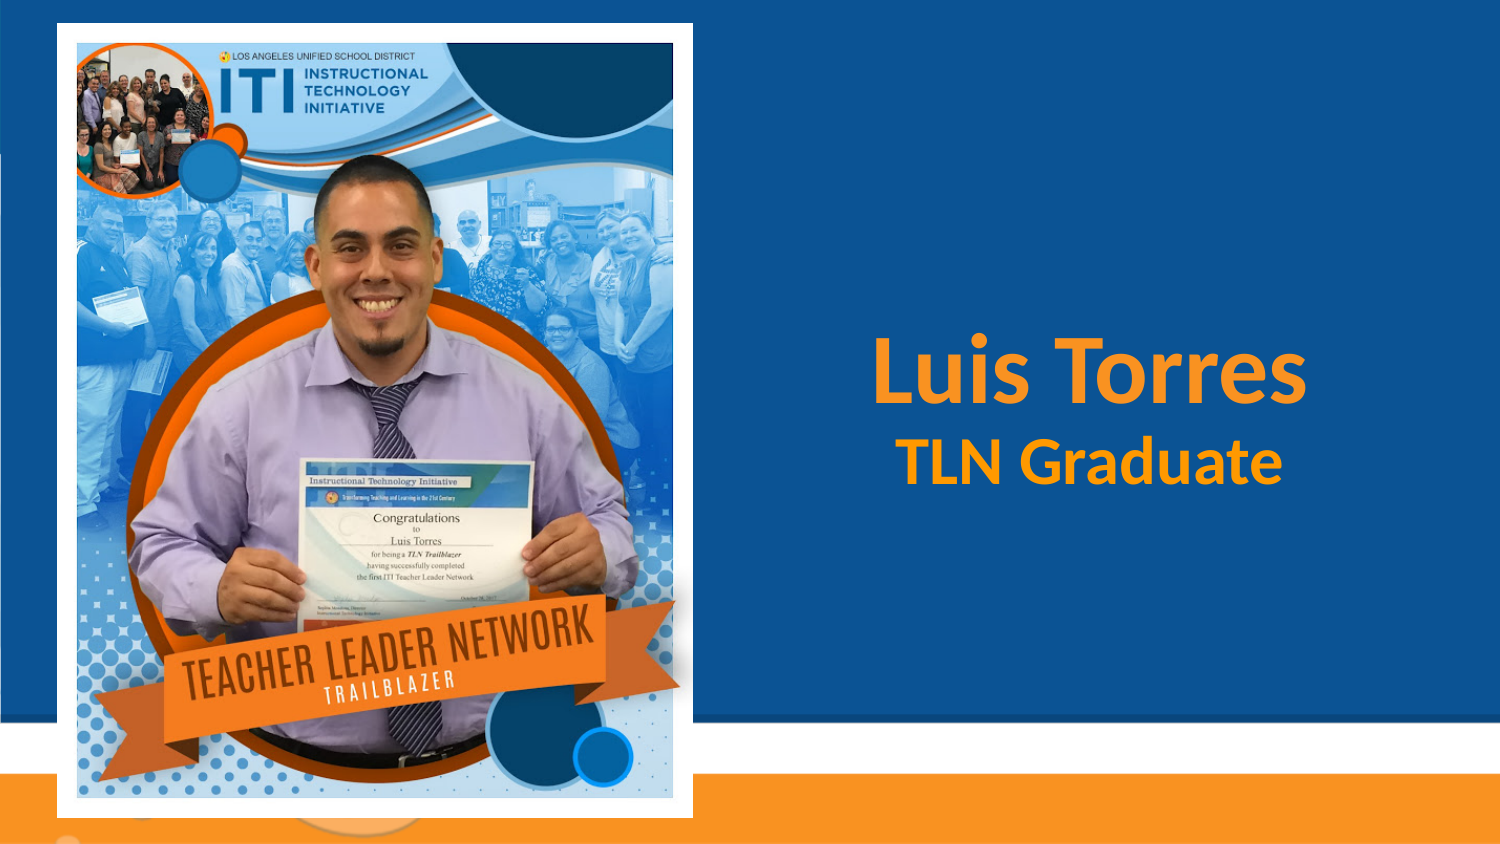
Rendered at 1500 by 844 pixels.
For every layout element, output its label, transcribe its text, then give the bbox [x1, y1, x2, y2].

picture [0, 23, 1500, 844]
title Luis Torres TLN Graduate [696, 273, 1489, 544]
